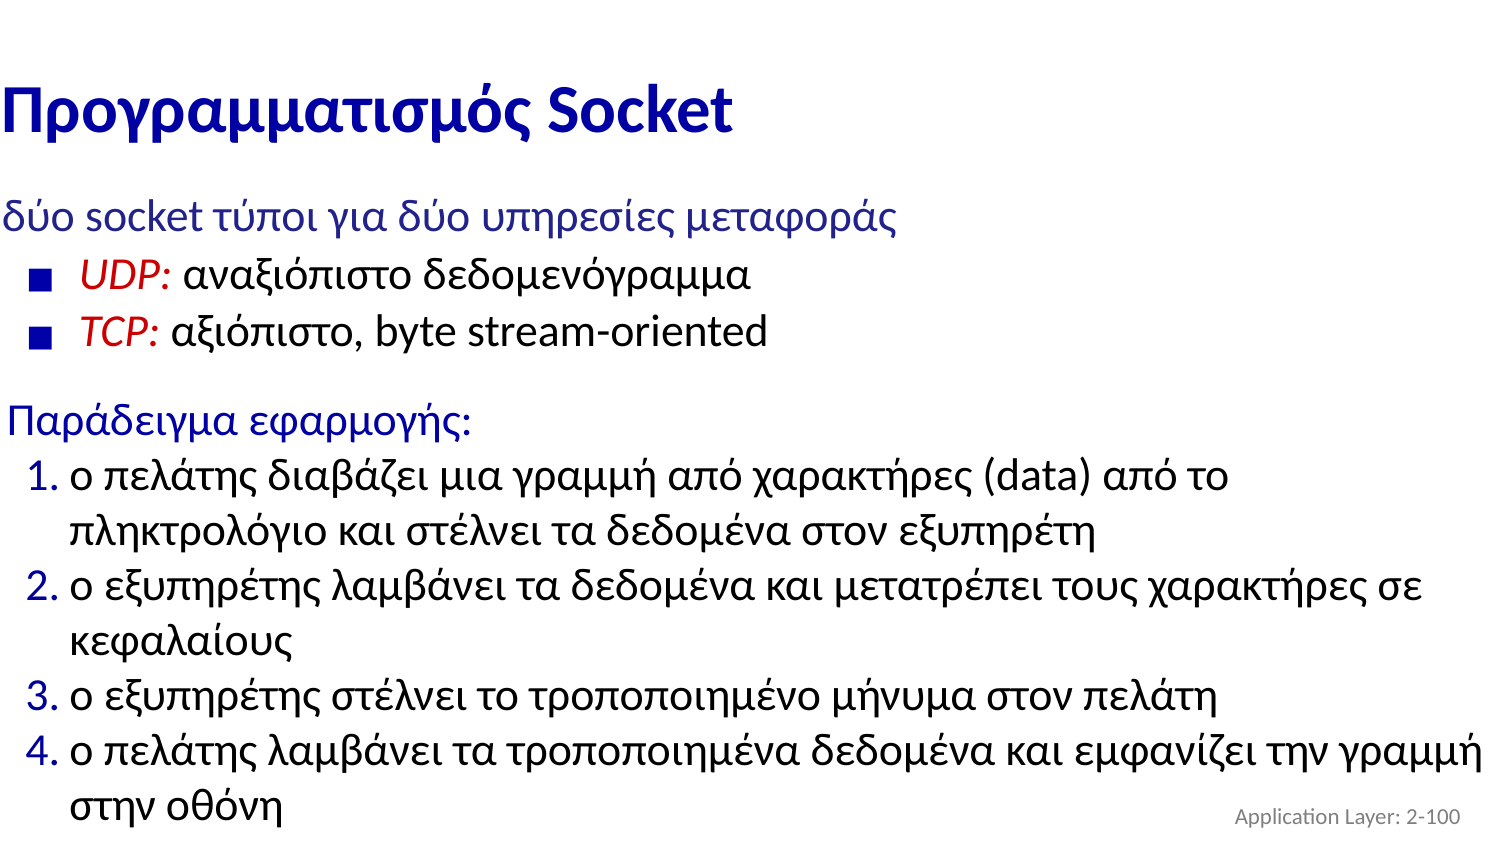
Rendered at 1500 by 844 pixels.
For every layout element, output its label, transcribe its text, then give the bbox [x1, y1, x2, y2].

title Προγραμματισμός Socket [0, 55, 1285, 166]
list δύο socket τύποι για δύο υπηρεσίες μεταφοράς UDP: αναξιόπιστο δεδομενόγραμμα TCP: αξιόπιστο, byte stream-oriented [0, 186, 1320, 392]
text_box Παράδειγμα εφαρμογής: ο πελάτης διαβάζει μια γραμμή από χαρακτήρες (data) από το πληκτρολόγιο και στέλνει τα δεδομένα στον εξυπηρέτη ο εξυπηρέτης λαμβάνει τα δεδομένα και μετατρέπει τους χαρακτήρες σε κεφαλαίους ο εξυπηρέτης στέλνει το τροποποιημένο μήνυμα στον πελάτη ο πελάτης λαμβάνει τα τροποποιημένα δεδομένα και εμφανίζει την γραμμή στην οθόνη [0, 392, 1496, 821]
slide_number Application Layer: 2-‹#› [1134, 792, 1472, 838]
